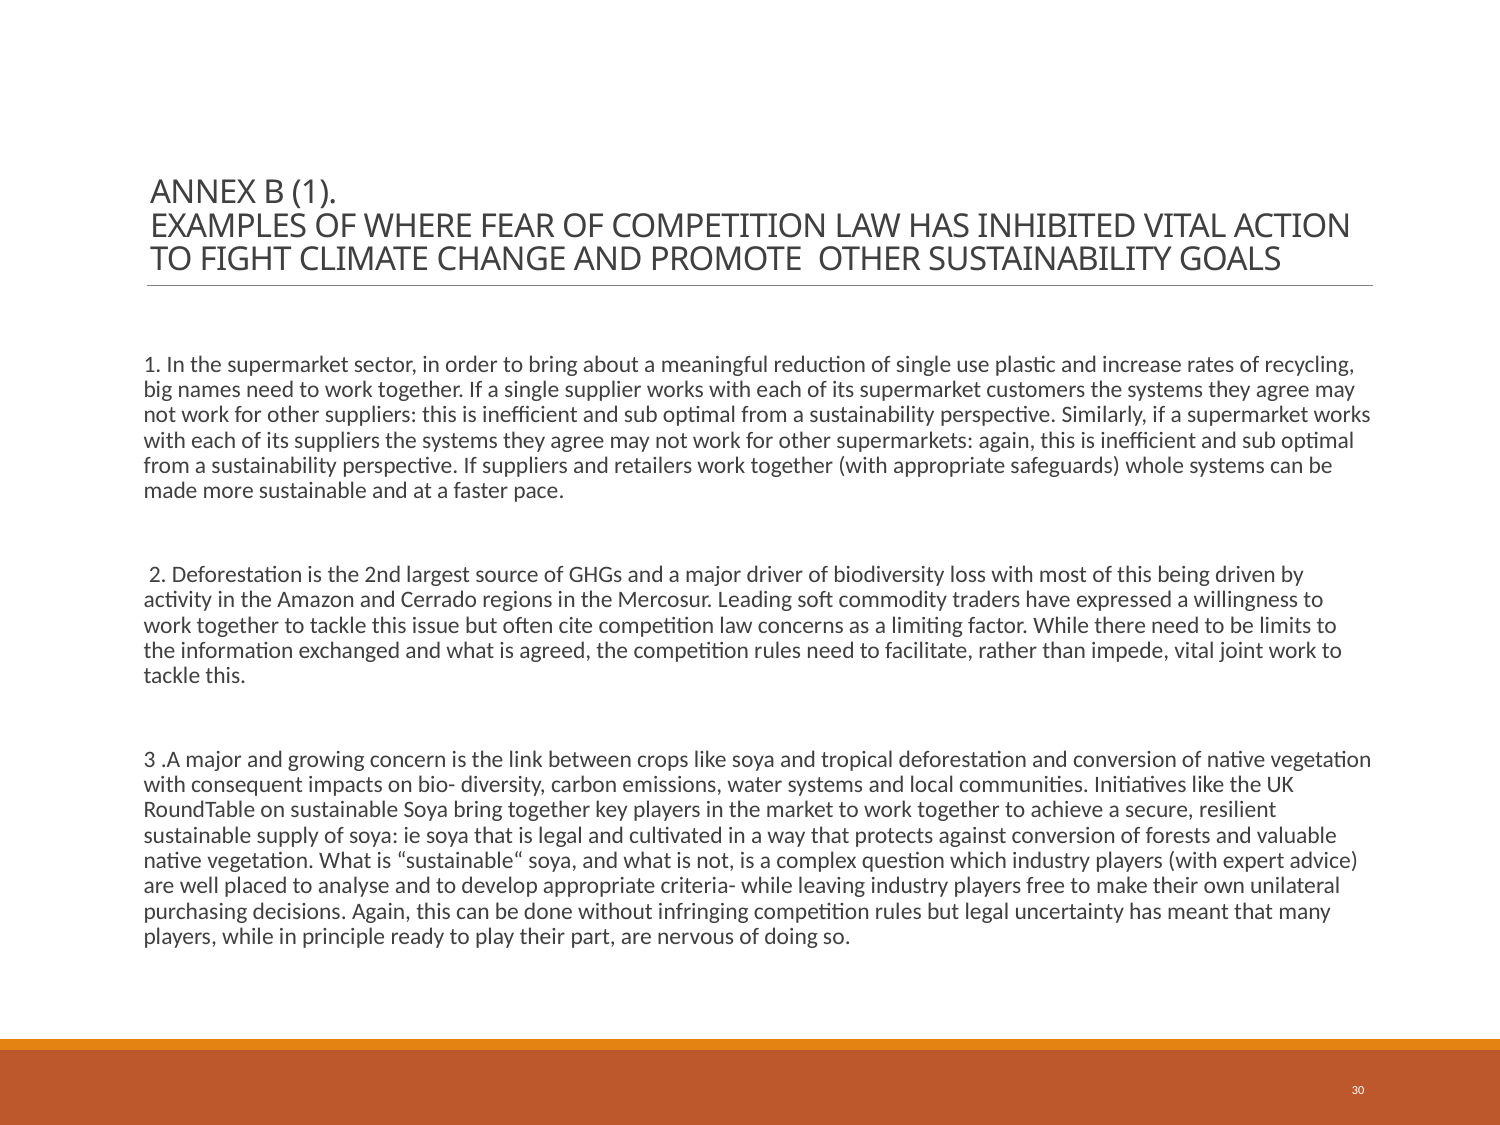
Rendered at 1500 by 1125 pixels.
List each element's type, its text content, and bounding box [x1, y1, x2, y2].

list 1. In the supermarket sector, in order to bring about a meaningful reduction of single use plastic and increase rates of recycling, big names need to work together. If a single supplier works with each of its supermarket customers the systems they agree may not work for other suppliers: this is inefficient and sub optimal from a sustainability perspective. Similarly, if a supermarket works with each of its suppliers the systems they agree may not work for other supermarkets: again, this is inefficient and sub optimal from a sustainability perspective. If suppliers and retailers work together (with appropriate safeguards) whole systems can be made more sustainable and at a faster pace. 2. Deforestation is the 2nd largest source of GHGs and a major driver of biodiversity loss with most of this being driven by activity in the Amazon and Cerrado regions in the Mercosur. Leading soft commodity traders have expressed a willingness to work together to tackle this issue but often cite competition law concerns as a limiting factor. While there need to be limits to the information exchanged and what is agreed, the competition rules need to facilitate, rather than impede, vital joint work to tackle this. 3 .A major and growing concern is the link between crops like soya and tropical deforestation and conversion of native vegetation with consequent impacts on bio- diversity, carbon emissions, water systems and local communities. Initiatives like the UK RoundTable on sustainable Soya bring together key players in the market to work together to achieve a secure, resilient sustainable supply of soya: ie soya that is legal and cultivated in a way that protects against conversion of forests and valuable native vegetation. What is “sustainable“ soya, and what is not, is a complex question which industry players (with expert advice) are well placed to analyse and to develop appropriate criteria- while leaving industry players free to make their own unilateral purchasing decisions. Again, this can be done without infringing competition rules but legal uncertainty has meant that many players, while in principle ready to play their part, are nervous of doing so. [135, 302, 1373, 963]
slide_number 30 [1218, 1059, 1380, 1120]
title ANNEX B (1). EXAMPLES OF WHERE FEAR OF COMPETITION LAW HAS INHIBITED VITAL ACTION TO FIGHT CLIMATE CHANGE AND PROMOTE OTHER SUSTAINABILITY GOALS [135, 47, 1373, 285]
